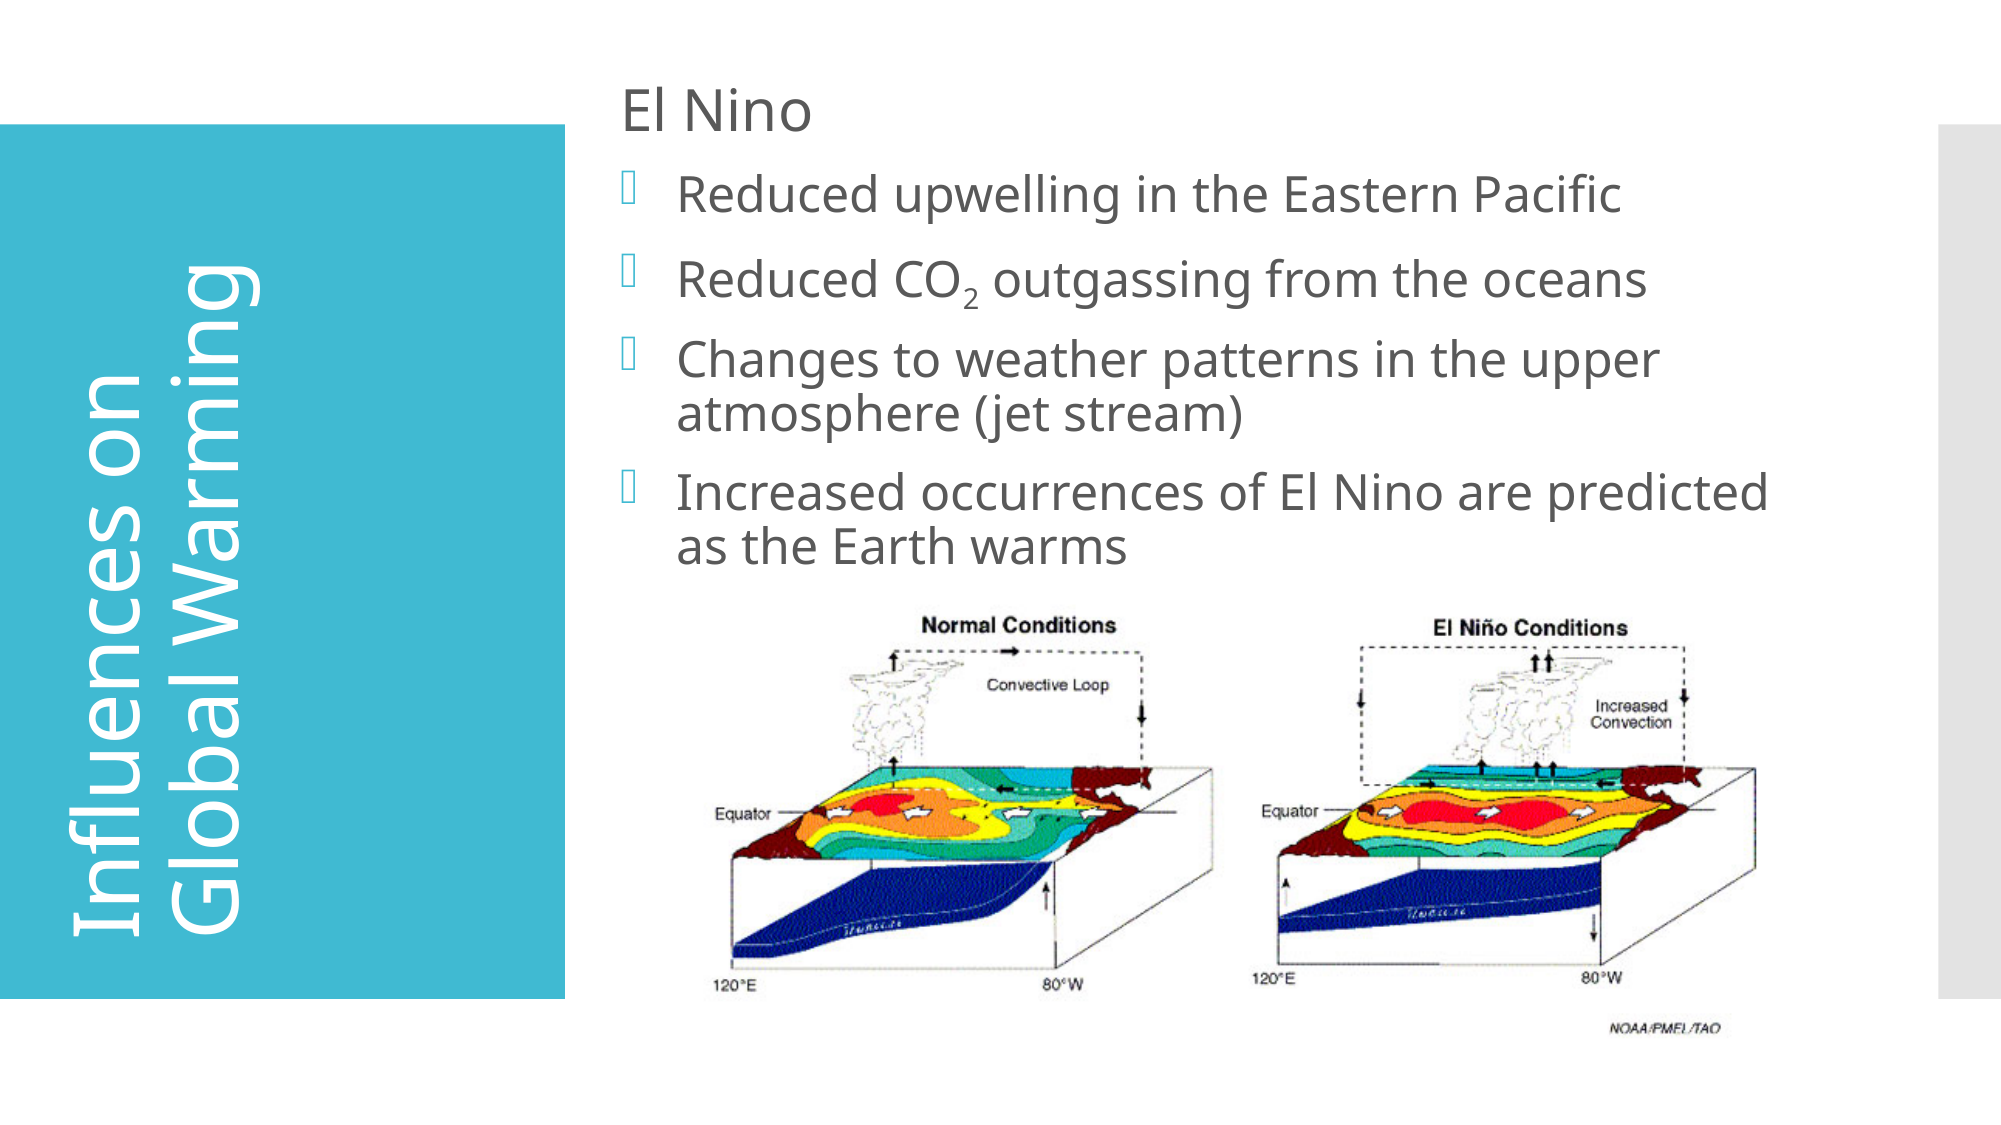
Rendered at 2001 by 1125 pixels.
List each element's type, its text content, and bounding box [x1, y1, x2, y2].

picture [692, 506, 1776, 1125]
title Influences on Global Warming [53, 177, 267, 956]
list El Nino Reduced upwelling in the Eastern Pacific Reduced CO2 outgassing from the oceans Changes to weather patterns in the upper atmosphere (jet stream) Increased occurrences of El Nino are predicted as the Earth warms [605, 0, 1806, 784]
